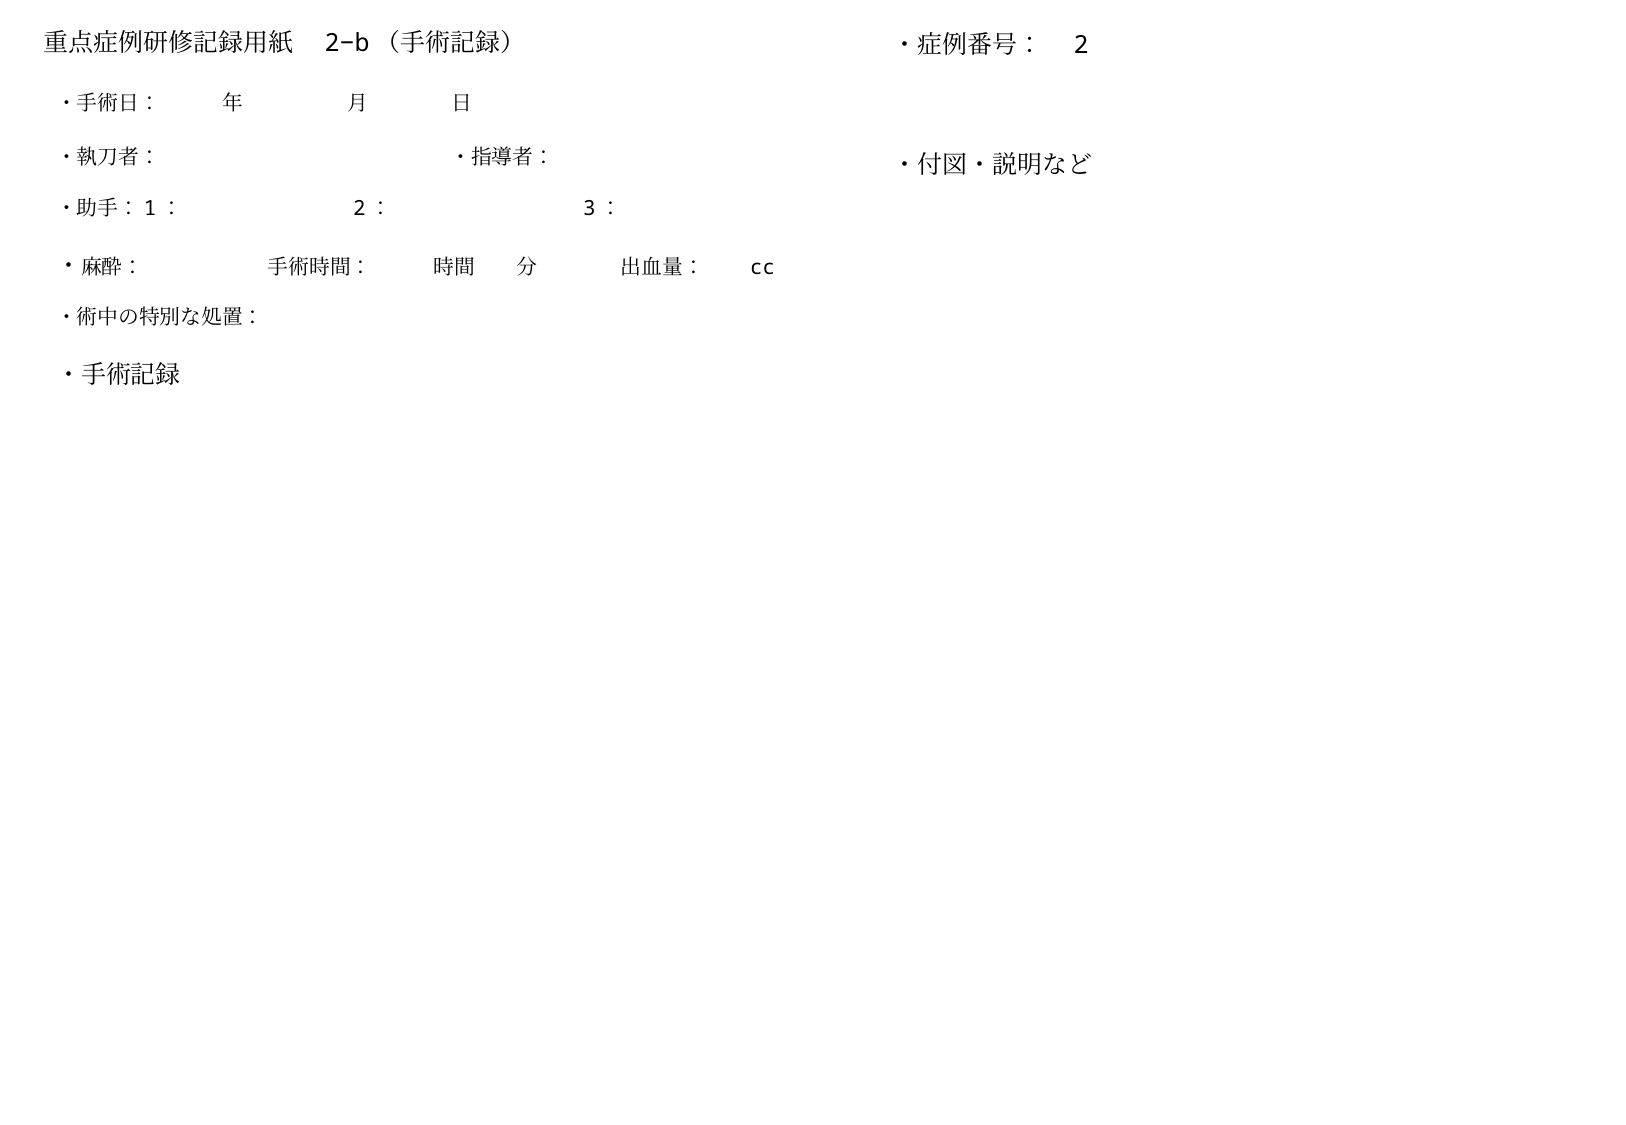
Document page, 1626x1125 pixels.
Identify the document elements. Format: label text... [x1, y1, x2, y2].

text_box ・手術日： 年 月 日 ・執刀者： ・指導者： ・助手：1： 2： 3： ・麻酔： 手術時間： 時間 分 出血量： cc ・術中の特別な処置： ・手術記録 [41, 81, 792, 1055]
subtitle 重点症例研修記録用紙 2−b（手術記録） [28, 18, 566, 80]
text_box ・症例番号： 2 ・付図・説明など [877, 21, 1589, 1084]
